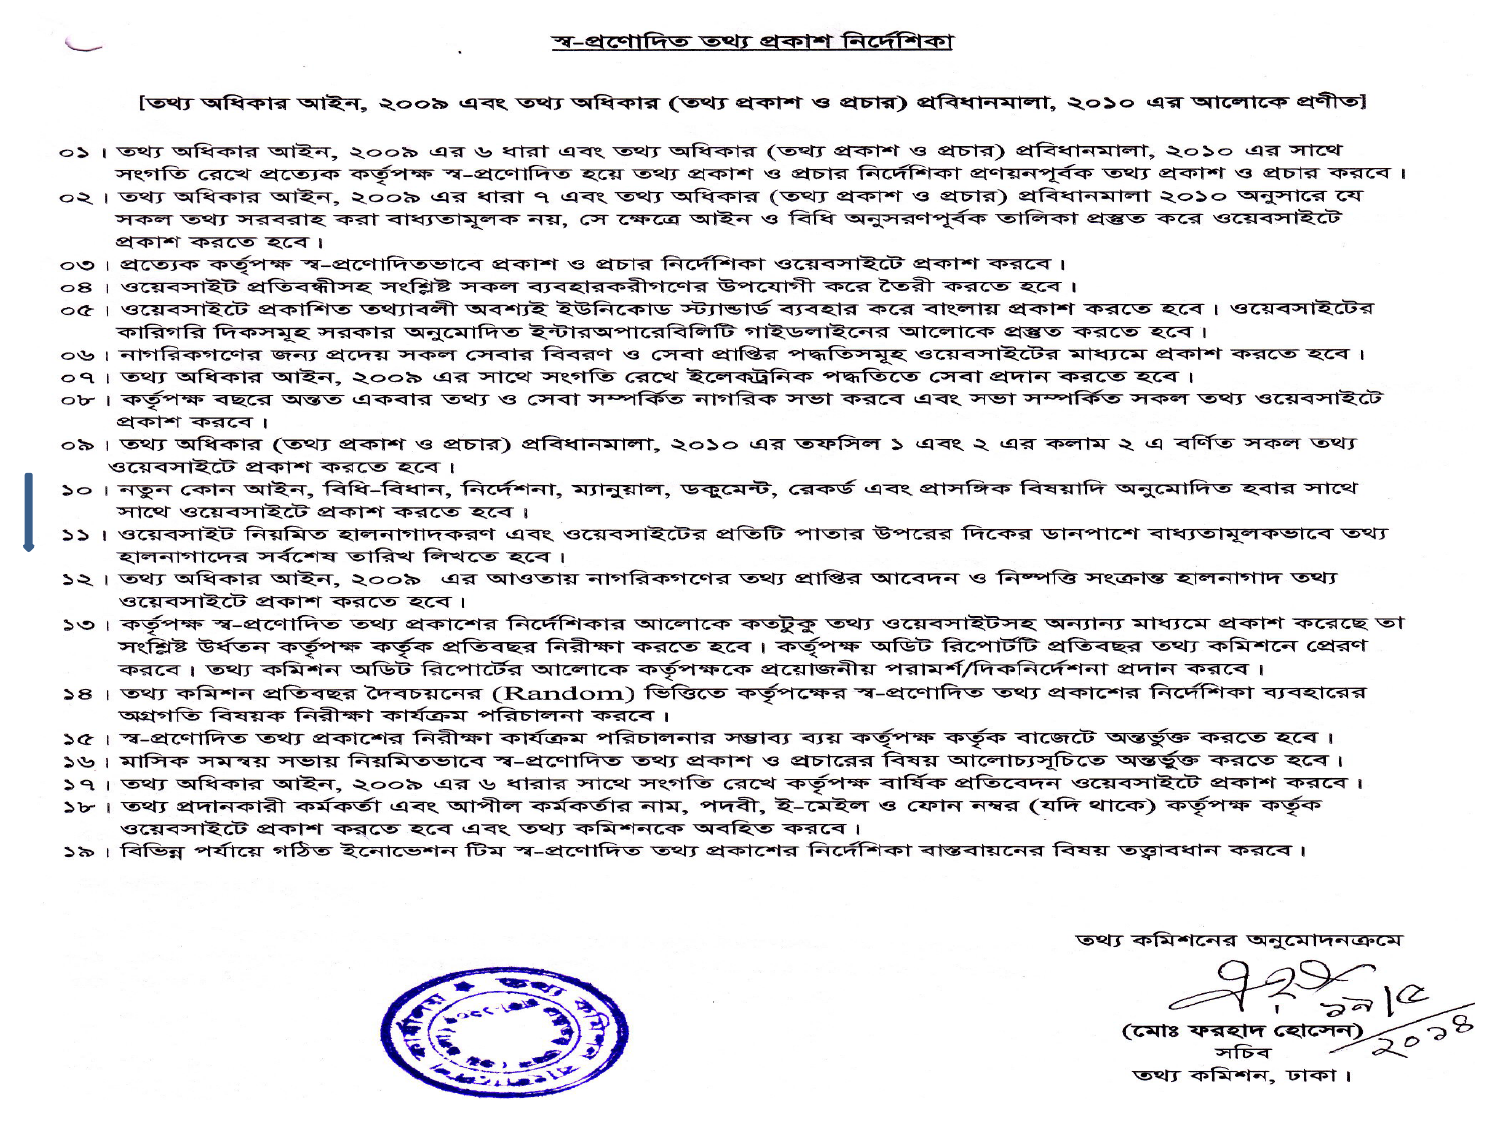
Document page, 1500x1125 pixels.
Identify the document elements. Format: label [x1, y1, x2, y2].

picture [37, 12, 1476, 1101]
text_box [23, 472, 32, 553]
